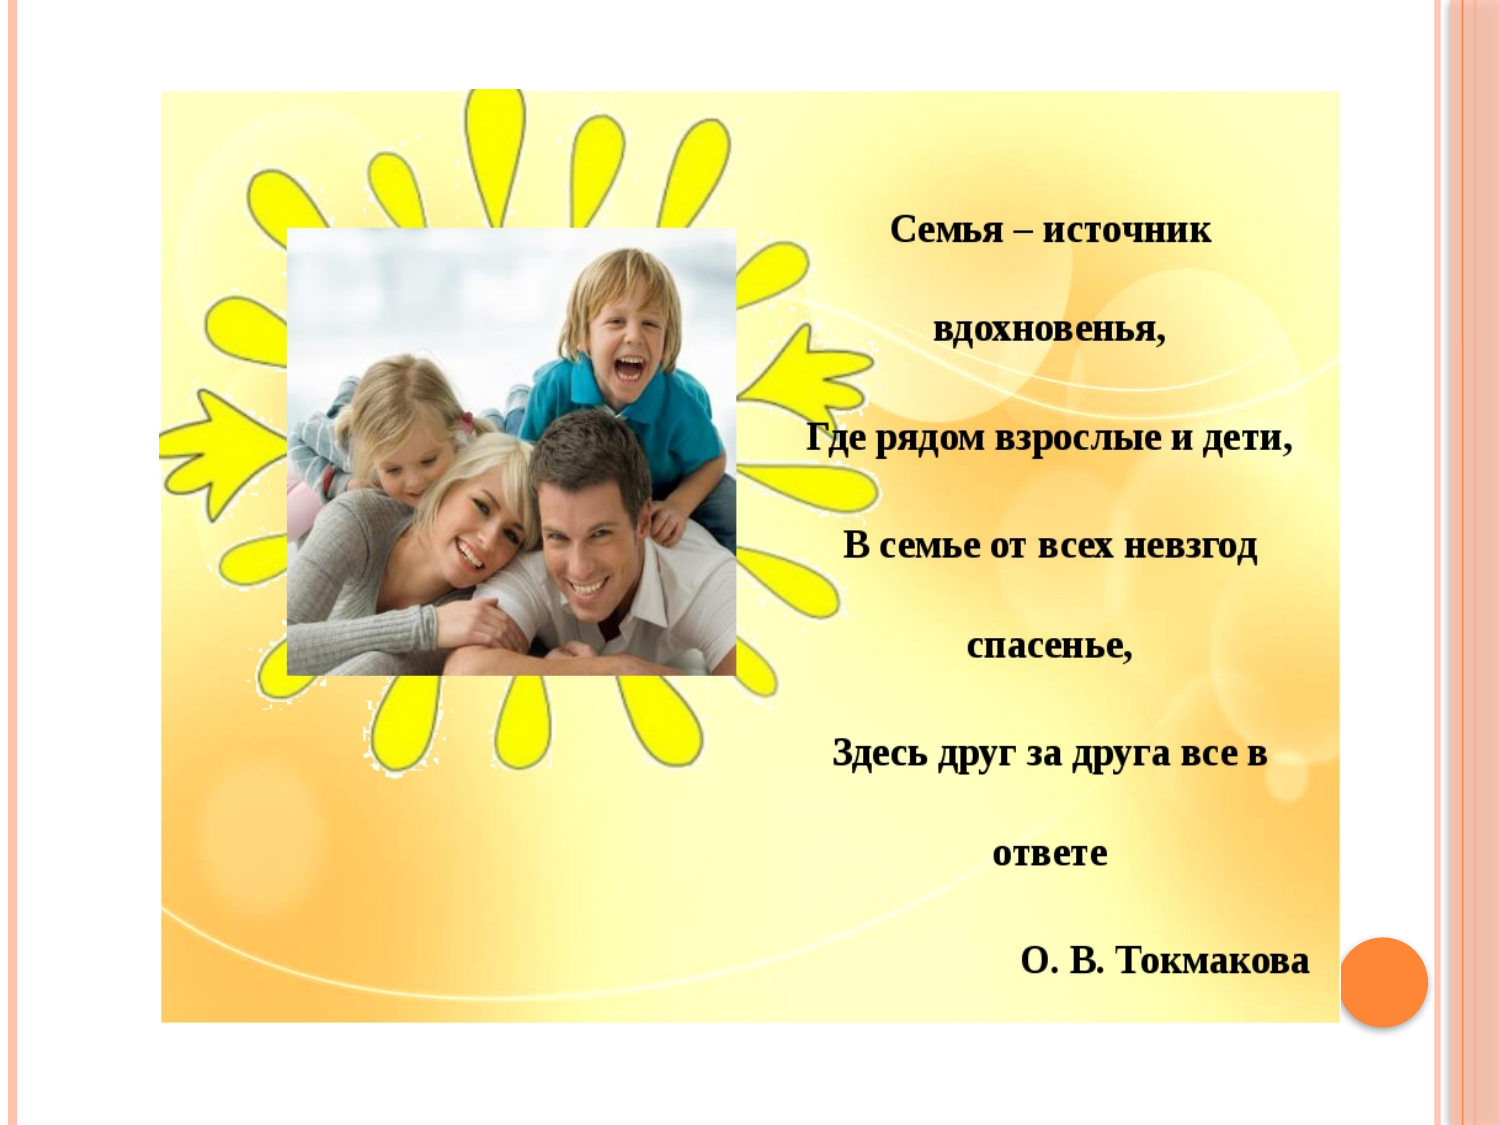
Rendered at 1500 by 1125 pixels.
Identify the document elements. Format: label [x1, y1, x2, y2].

picture [158, 89, 1342, 1024]
